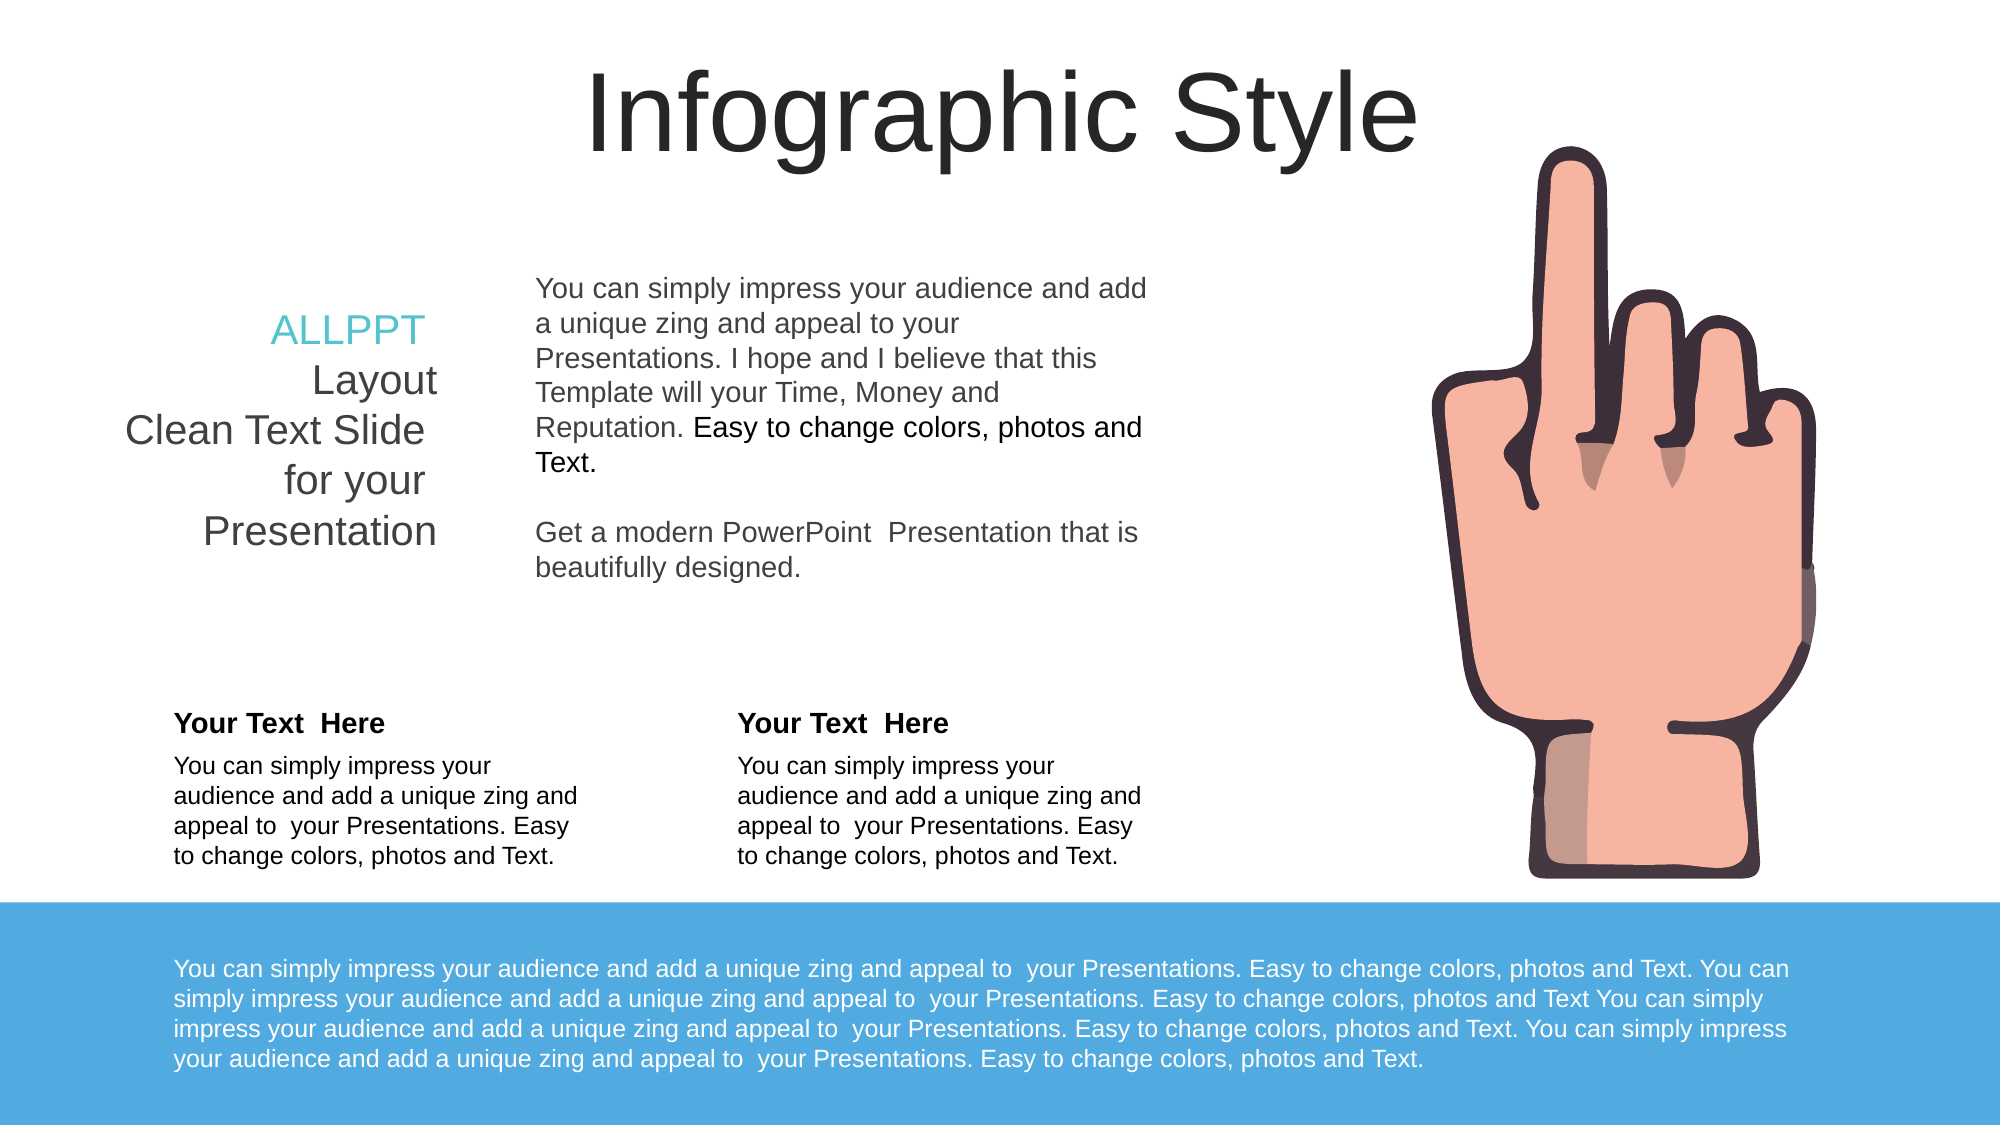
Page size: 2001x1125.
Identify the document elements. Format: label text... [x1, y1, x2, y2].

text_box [722, 696, 1168, 879]
text_box You can simply impress your audience and add a unique zing and appeal to your Presentations. Easy to change colors, photos and Text. You can simply impress your audience and add a unique zing and appeal to your Presentations. Easy to change colors, photos and Text You can simply impress your audience and add a unique zing and appeal to your Presentations. Easy to change colors, photos and Text. You can simply impress your audience and add a unique zing and appeal to your Presentations. Easy to change colors, photos and Text. [158, 945, 1817, 1080]
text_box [158, 696, 605, 879]
text_box ALLPPT Layout Clean Text Slide for your Presentation [84, 295, 453, 561]
picture [1431, 144, 1817, 879]
text_box You can simply impress your audience and add a unique zing and appeal to your Presentations. I hope and I believe that this Template will your Time, Money and Reputation. Easy to change colors, photos and Text. Get a modern PowerPoint Presentation that is beautifully designed. [520, 261, 1168, 591]
list Infographic Style [53, 55, 1952, 175]
